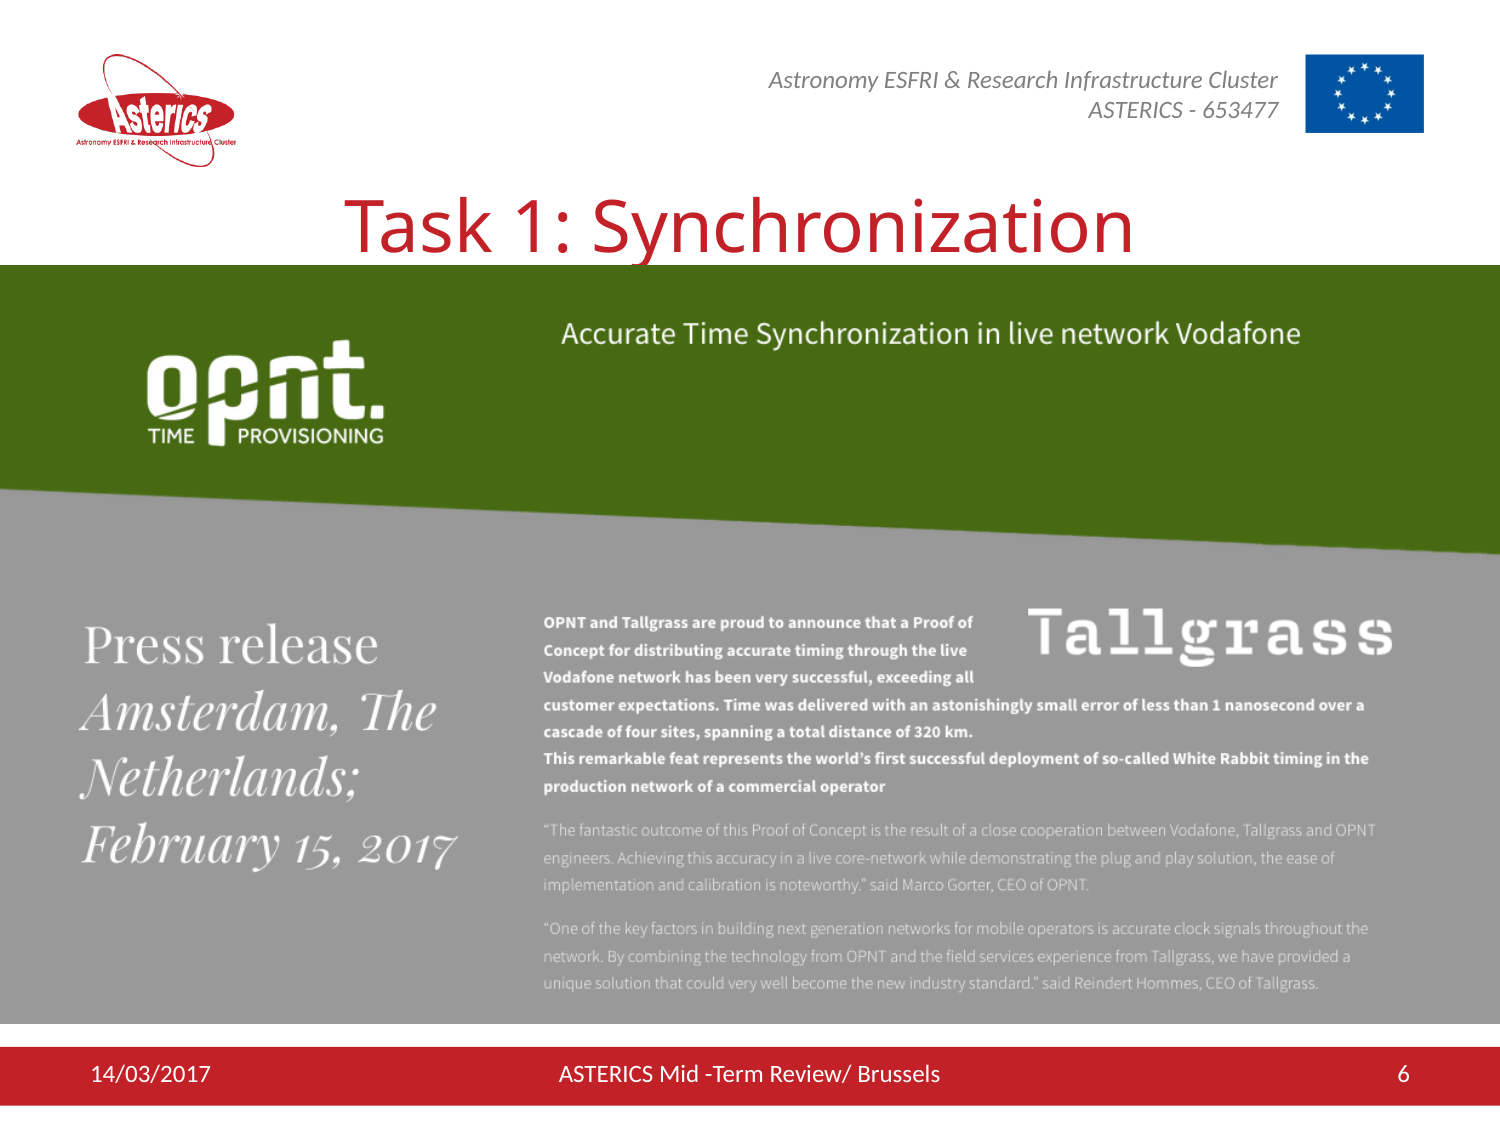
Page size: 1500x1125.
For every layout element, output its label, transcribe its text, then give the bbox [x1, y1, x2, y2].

footer ASTERICS Mid -Term Review/ Brussels [512, 1042, 988, 1103]
slide_number 6 [1074, 1042, 1425, 1103]
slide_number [75, 1042, 425, 1103]
picture [0, 265, 1500, 1024]
title Task 1: Synchronization (continued) [75, 172, 1425, 264]
picture [76, 54, 236, 167]
picture [1306, 55, 1423, 133]
